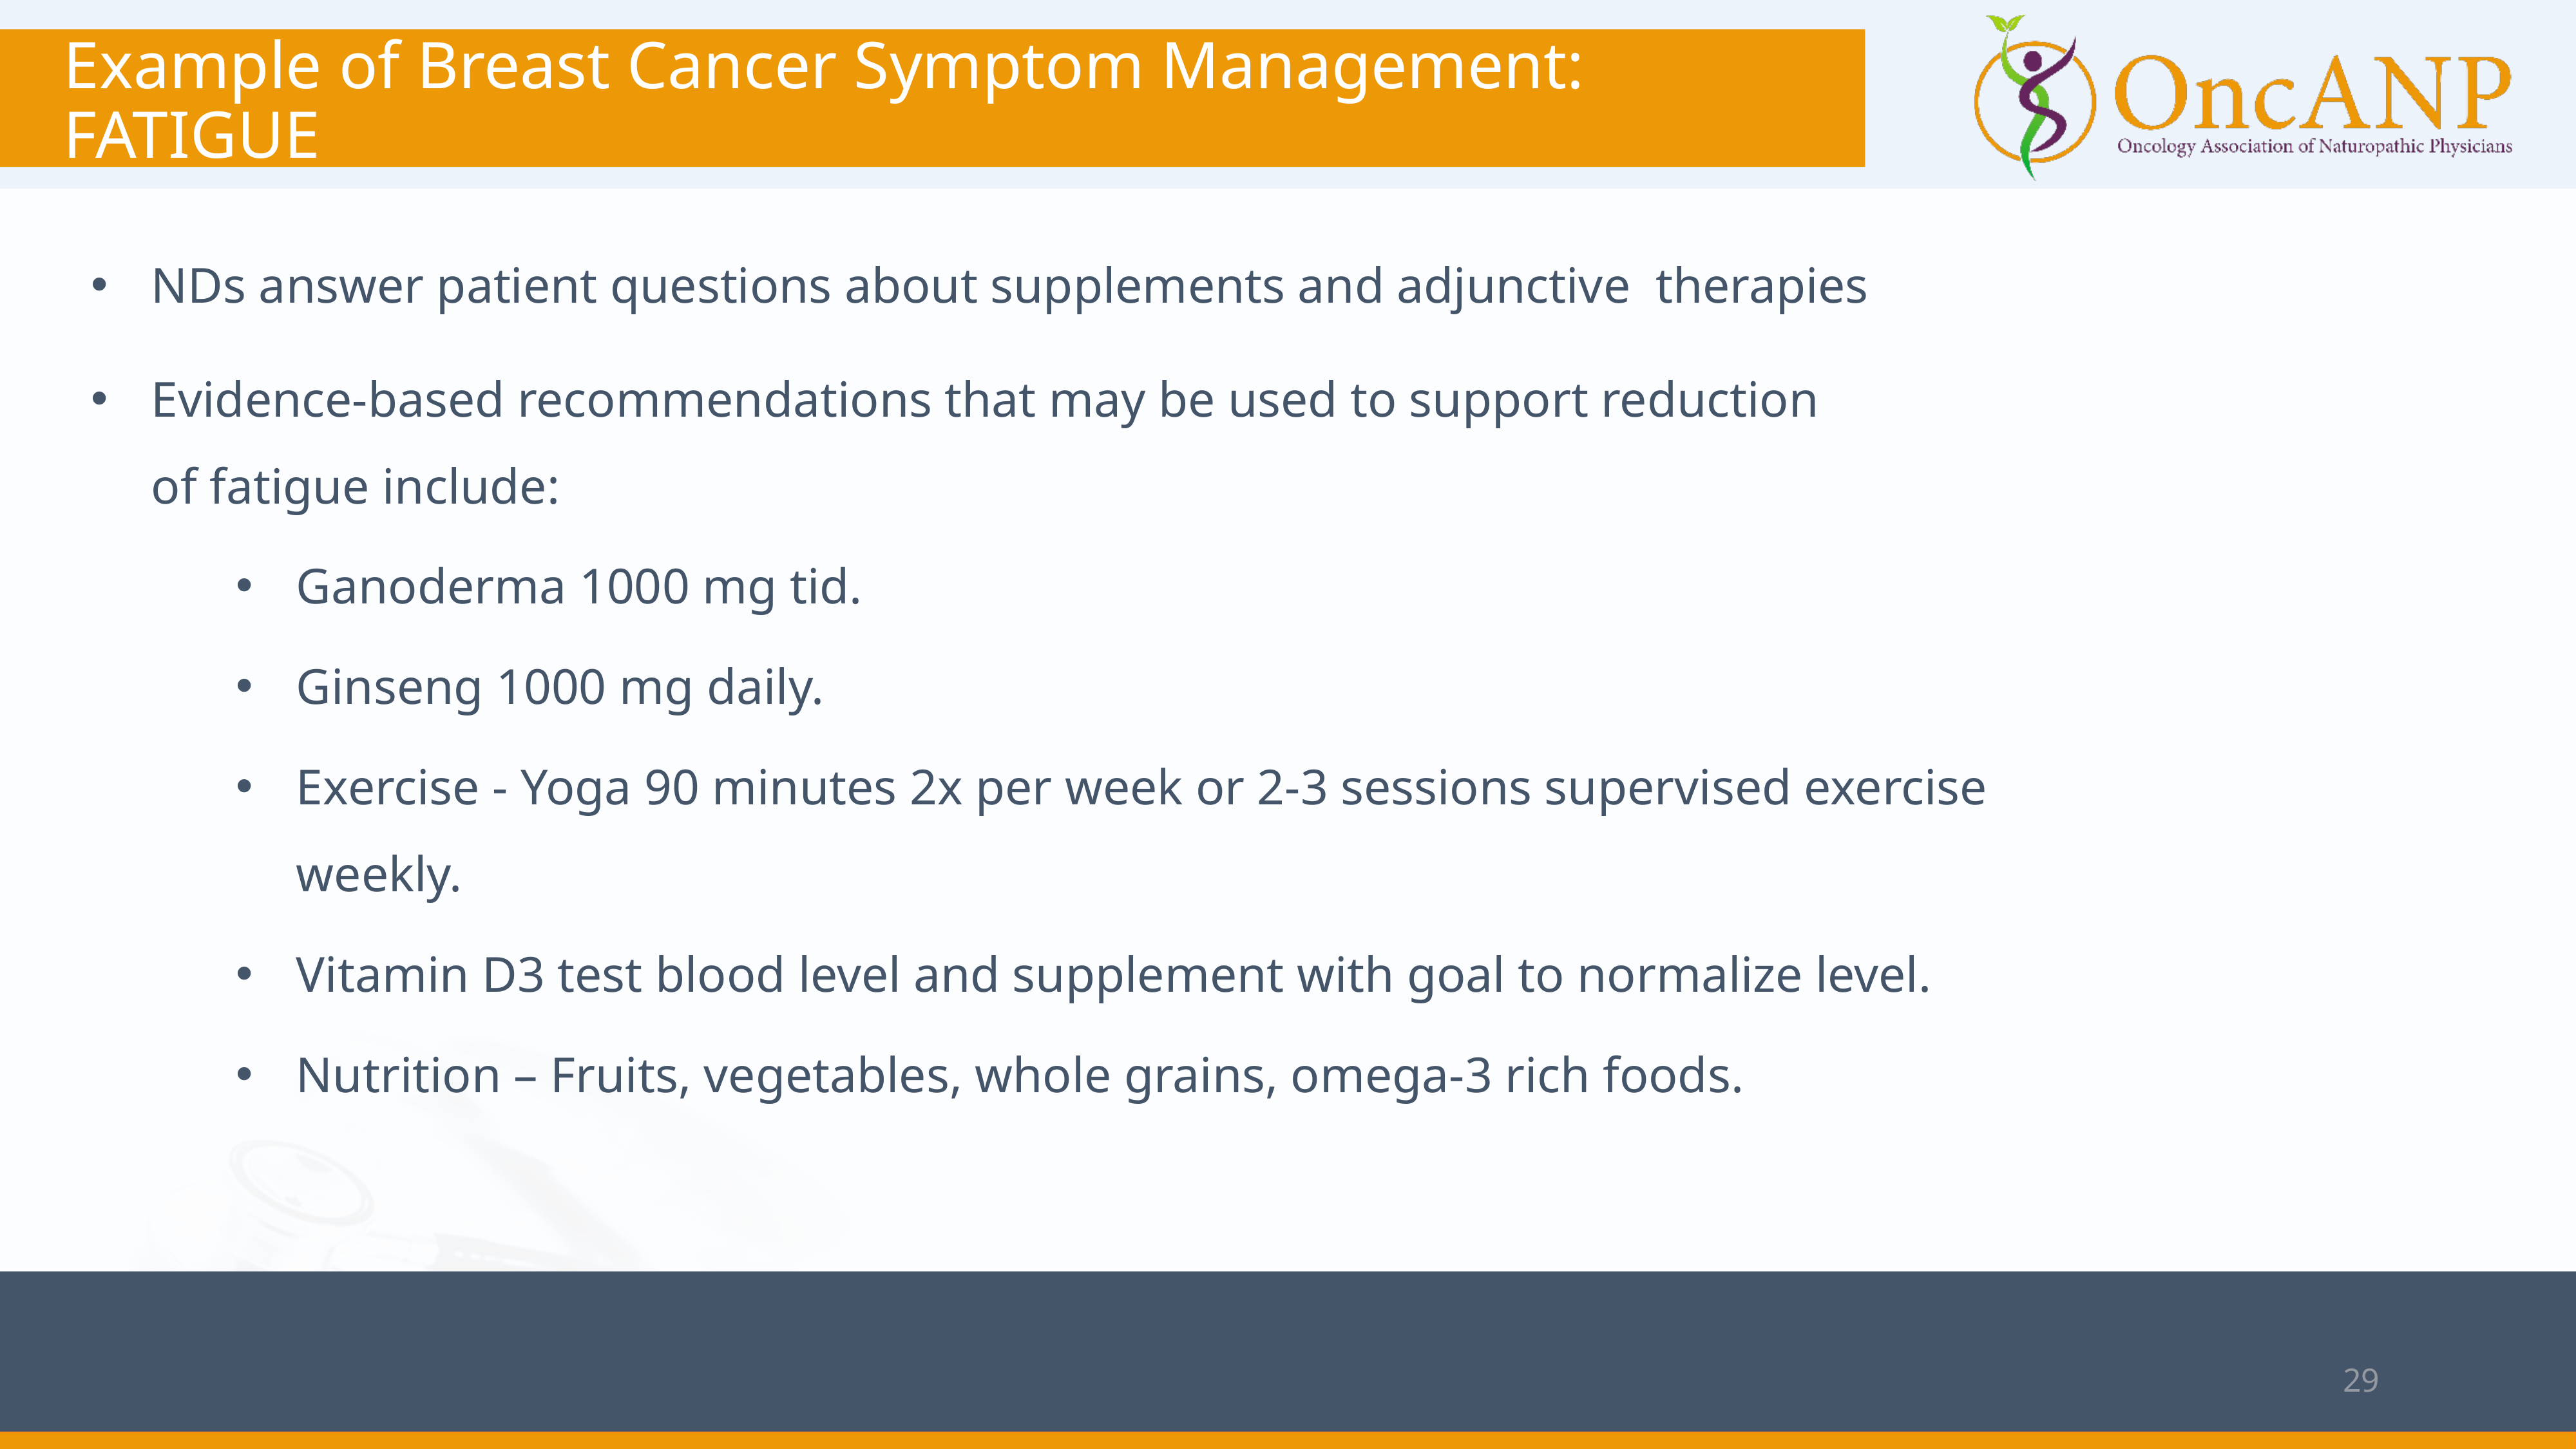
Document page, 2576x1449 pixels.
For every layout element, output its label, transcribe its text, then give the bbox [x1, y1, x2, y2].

picture [0, 0, 2576, 188]
title Example of Breast Cancer Symptom Management: FATIGUE [44, 51, 1856, 154]
list NDs answer patient questions about supplements and adjunctive therapies Evidence-based recommendations that may be used to support reduction of fatigue include: Ganoderma 1000 mg tid. Ginseng 1000 mg daily. Exercise - Yoga 90 minutes 2x per week or 2-3 sessions supervised exercise weekly. Vitamin D3 test blood level and supplement with goal to normalize level. Nutrition – Fruits, vegetables, whole grains, omega-3 rich foods. [72, 216, 2177, 1239]
text_box [0, 1432, 2576, 1449]
slide_number 29 [1819, 1343, 2399, 1421]
